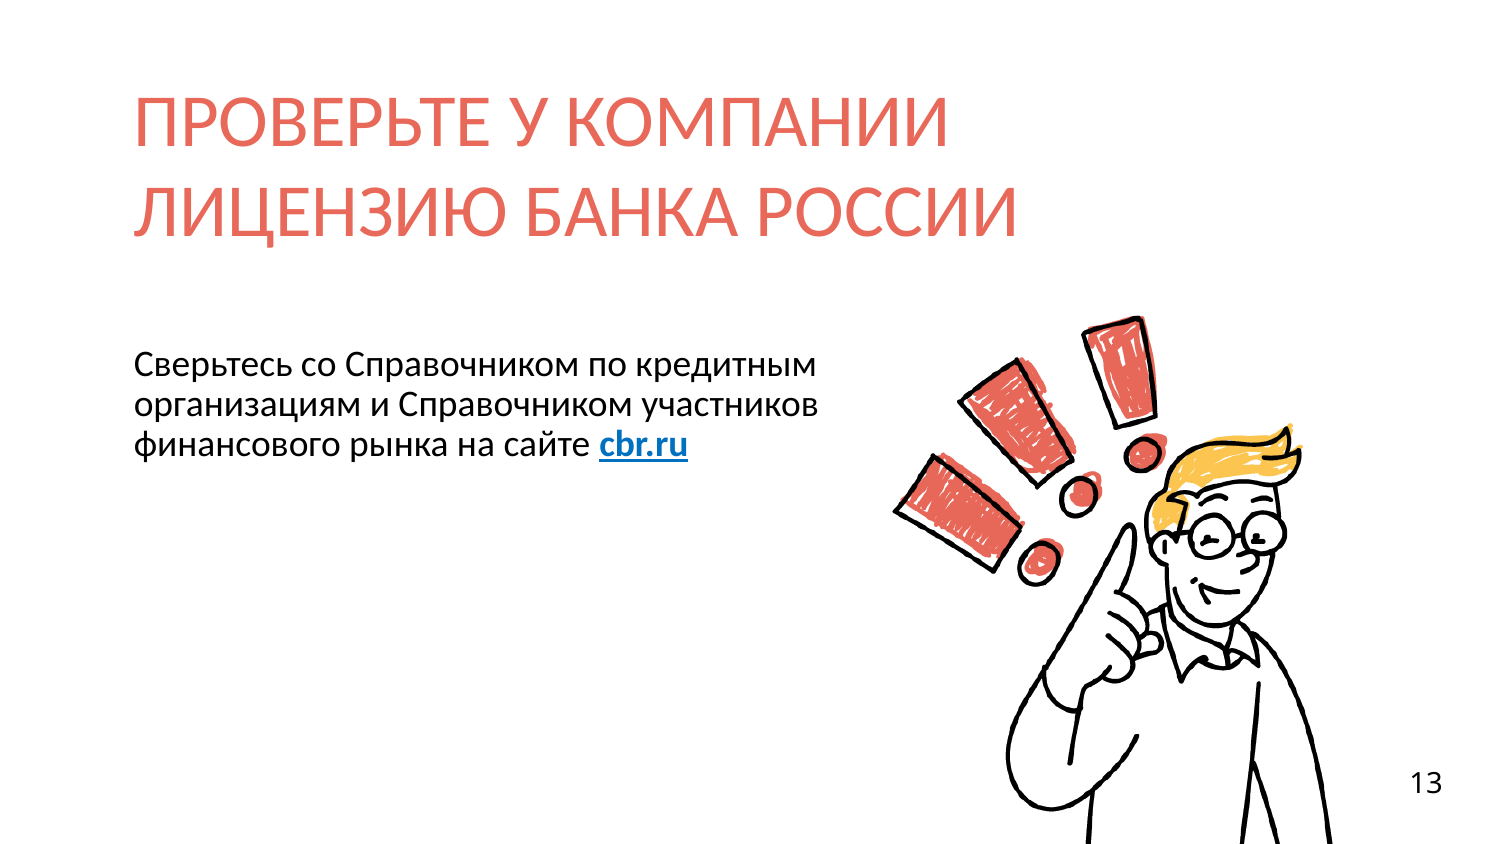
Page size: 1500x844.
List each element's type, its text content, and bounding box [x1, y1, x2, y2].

slide_number 13 [1389, 756, 1464, 799]
subtitle Сверьтесь со Справочником по кредитным организациям и Справочником участников финансового рынка на сайте cbr.ru [118, 270, 843, 570]
picture [843, 232, 1389, 844]
title ПРОВЕРЬТЕ У КОМПАНИИ ЛИЦЕНЗИЮ БАНКА РОССИИ [118, 10, 1145, 267]
